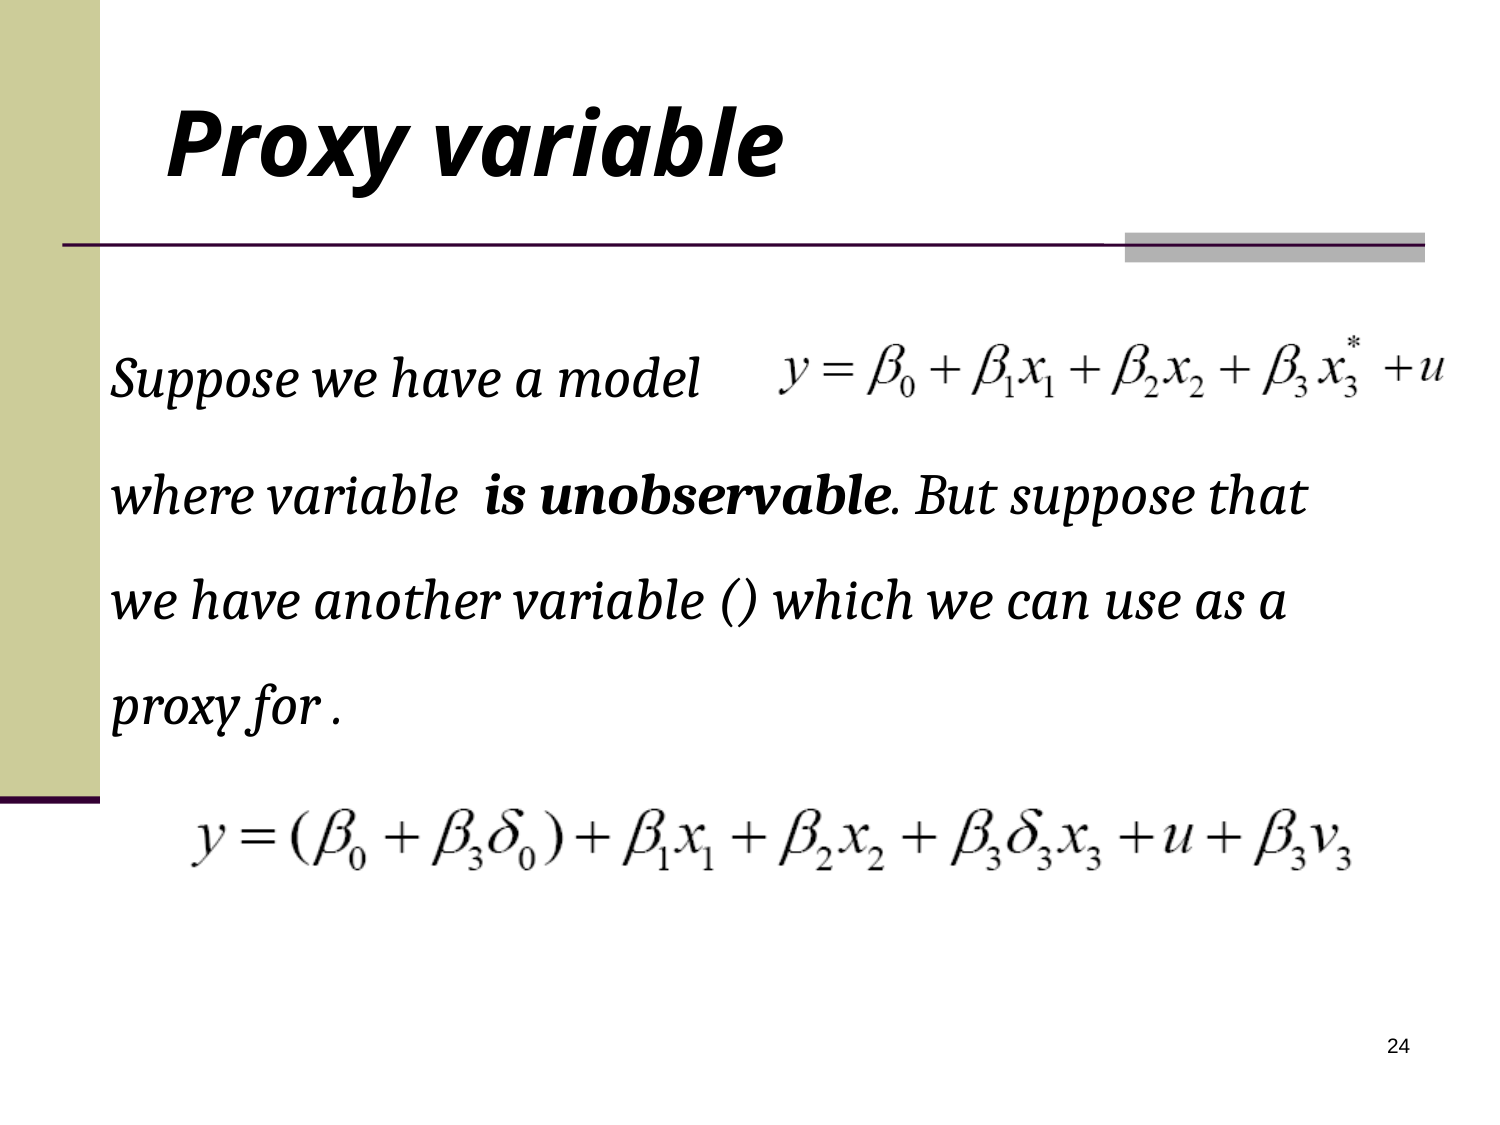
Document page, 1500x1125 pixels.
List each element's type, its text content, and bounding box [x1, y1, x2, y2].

picture [177, 787, 1372, 880]
slide_number 24 [1112, 1025, 1425, 1100]
picture [771, 306, 1466, 433]
title Proxy variable [150, 45, 1425, 234]
